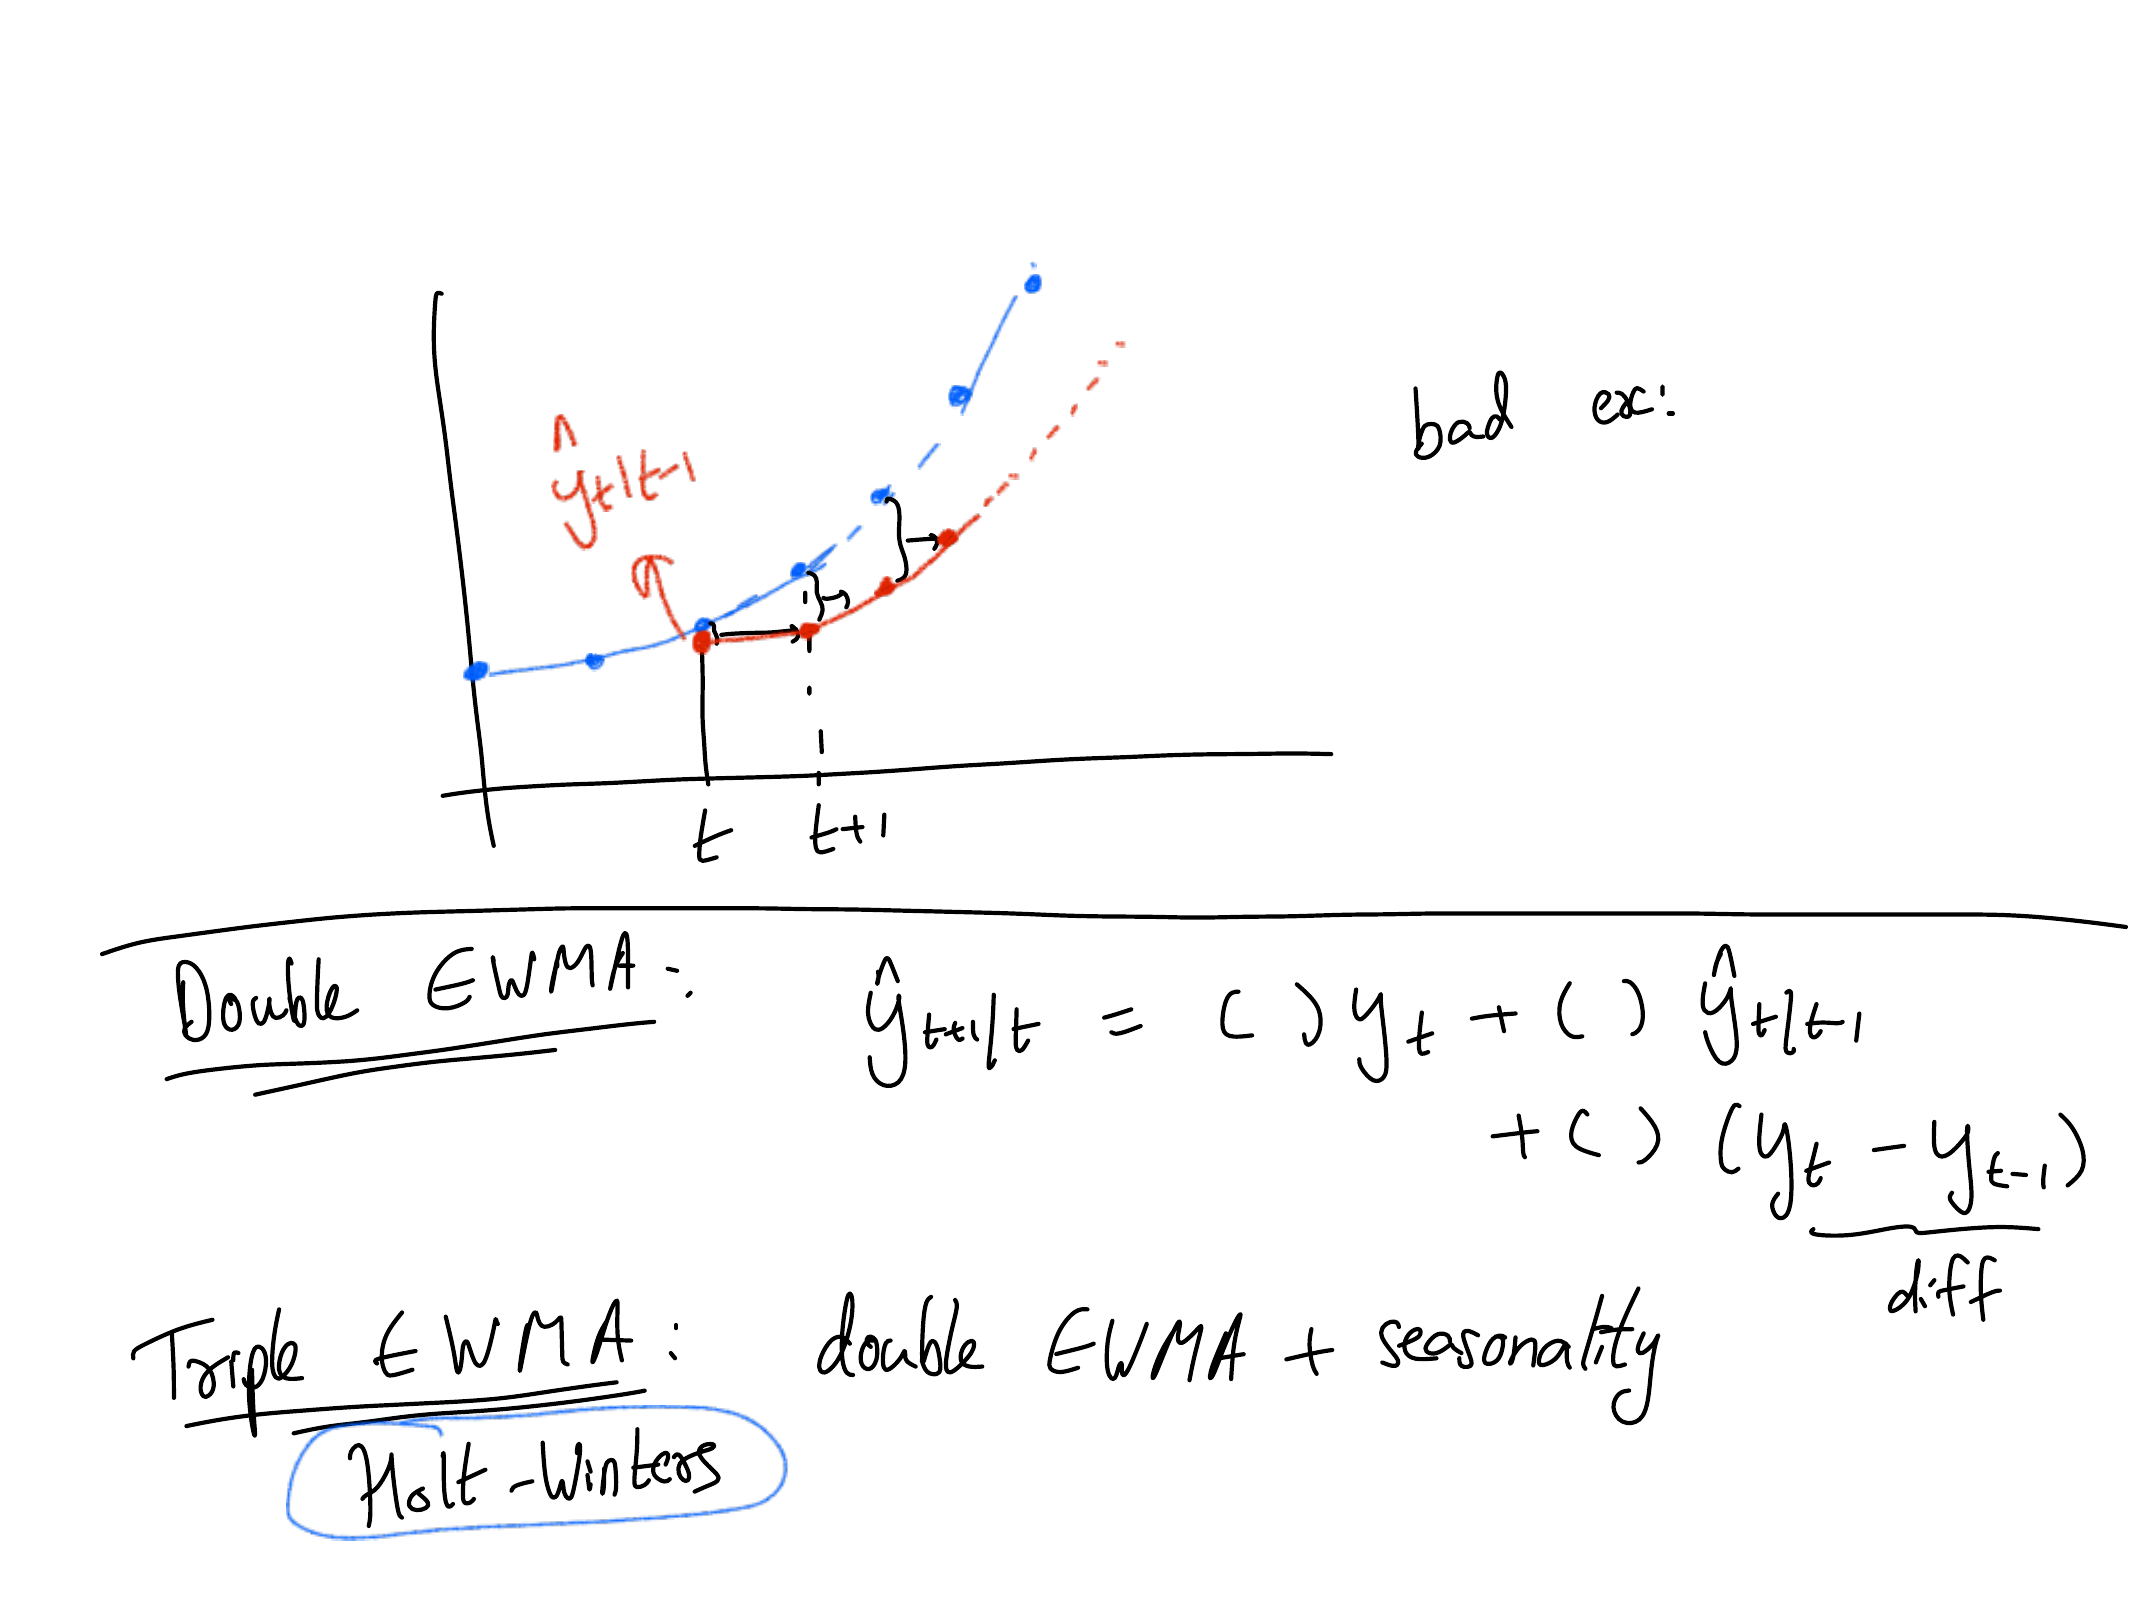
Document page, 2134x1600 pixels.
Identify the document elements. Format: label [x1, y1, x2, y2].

text_box [101, 261, 2127, 1541]
